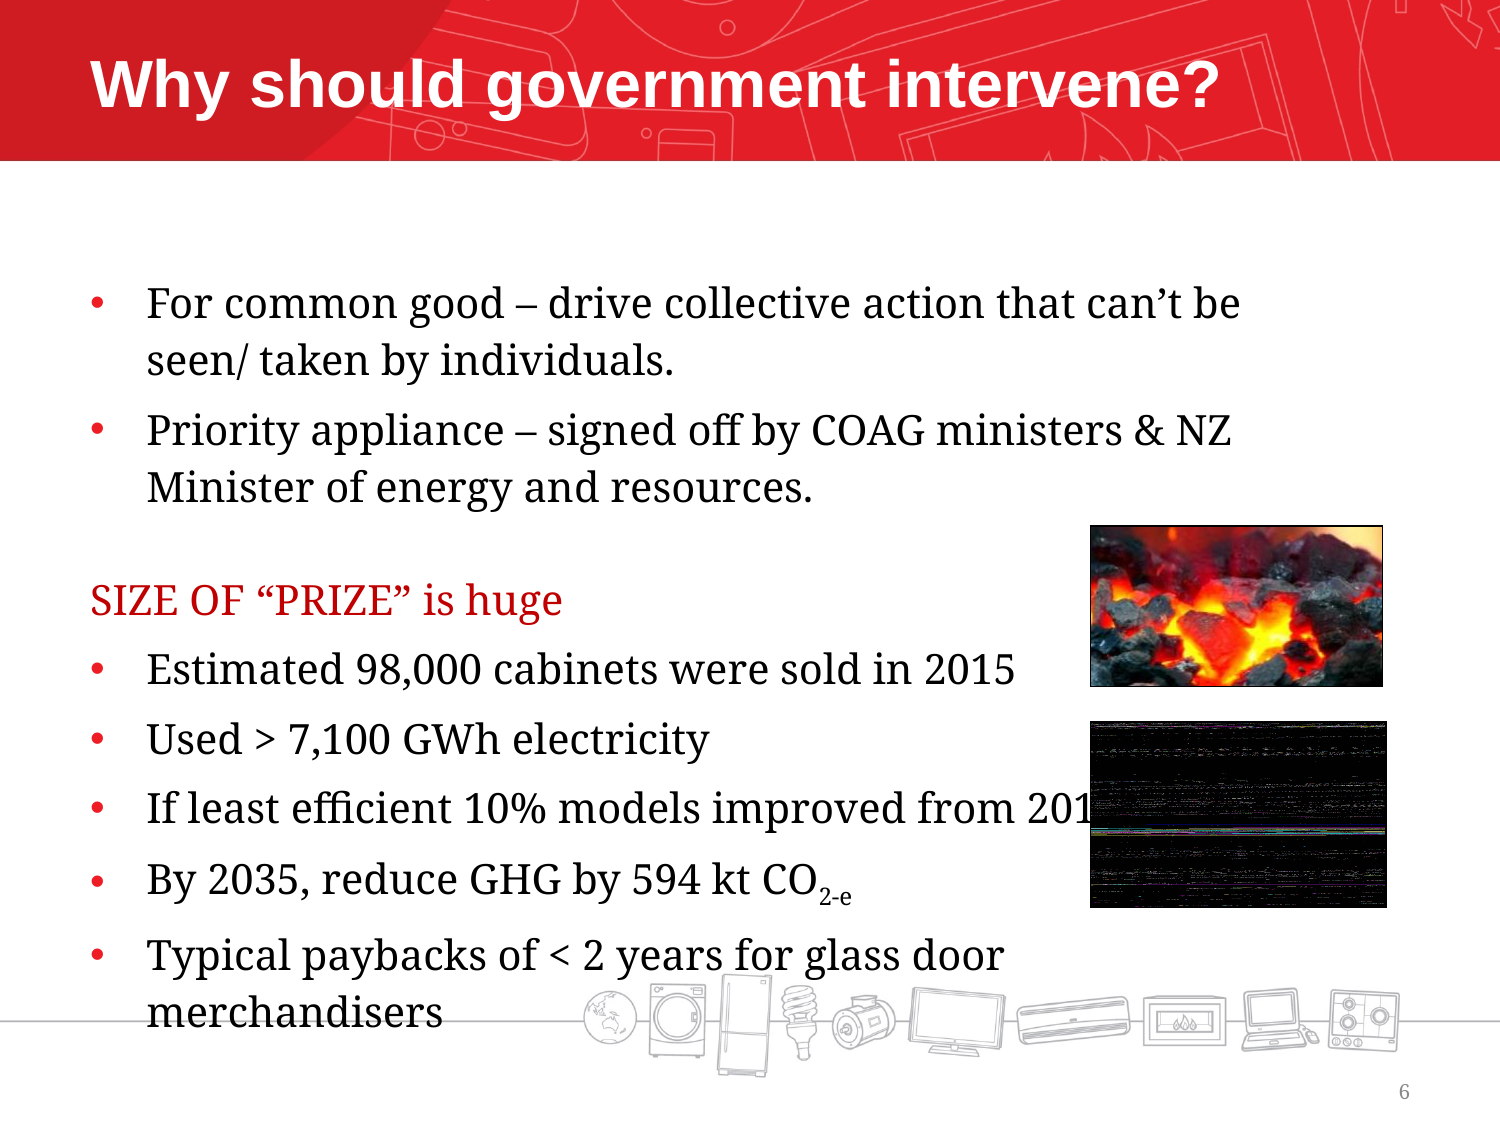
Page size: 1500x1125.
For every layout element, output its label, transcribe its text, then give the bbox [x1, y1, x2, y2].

slide_number 6 [1074, 1062, 1425, 1123]
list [1090, 526, 1382, 687]
list For common good – drive collective action that can’t be seen/ taken by individuals. Priority appliance – signed off by COAG ministers & NZ Minister of energy and resources. SIZE OF “PRIZE” is huge Estimated 98,000 cabinets were sold in 2015 Used > 7,100 GWh electricity If least efficient 10% models improved from 2017… By 2035, reduce GHG by 594 kt CO2-e Typical paybacks of < 2 years for glass door merchandisers [74, 262, 1298, 1006]
picture [0, 0, 1500, 1125]
title Why should government intervene? [74, 0, 1426, 163]
